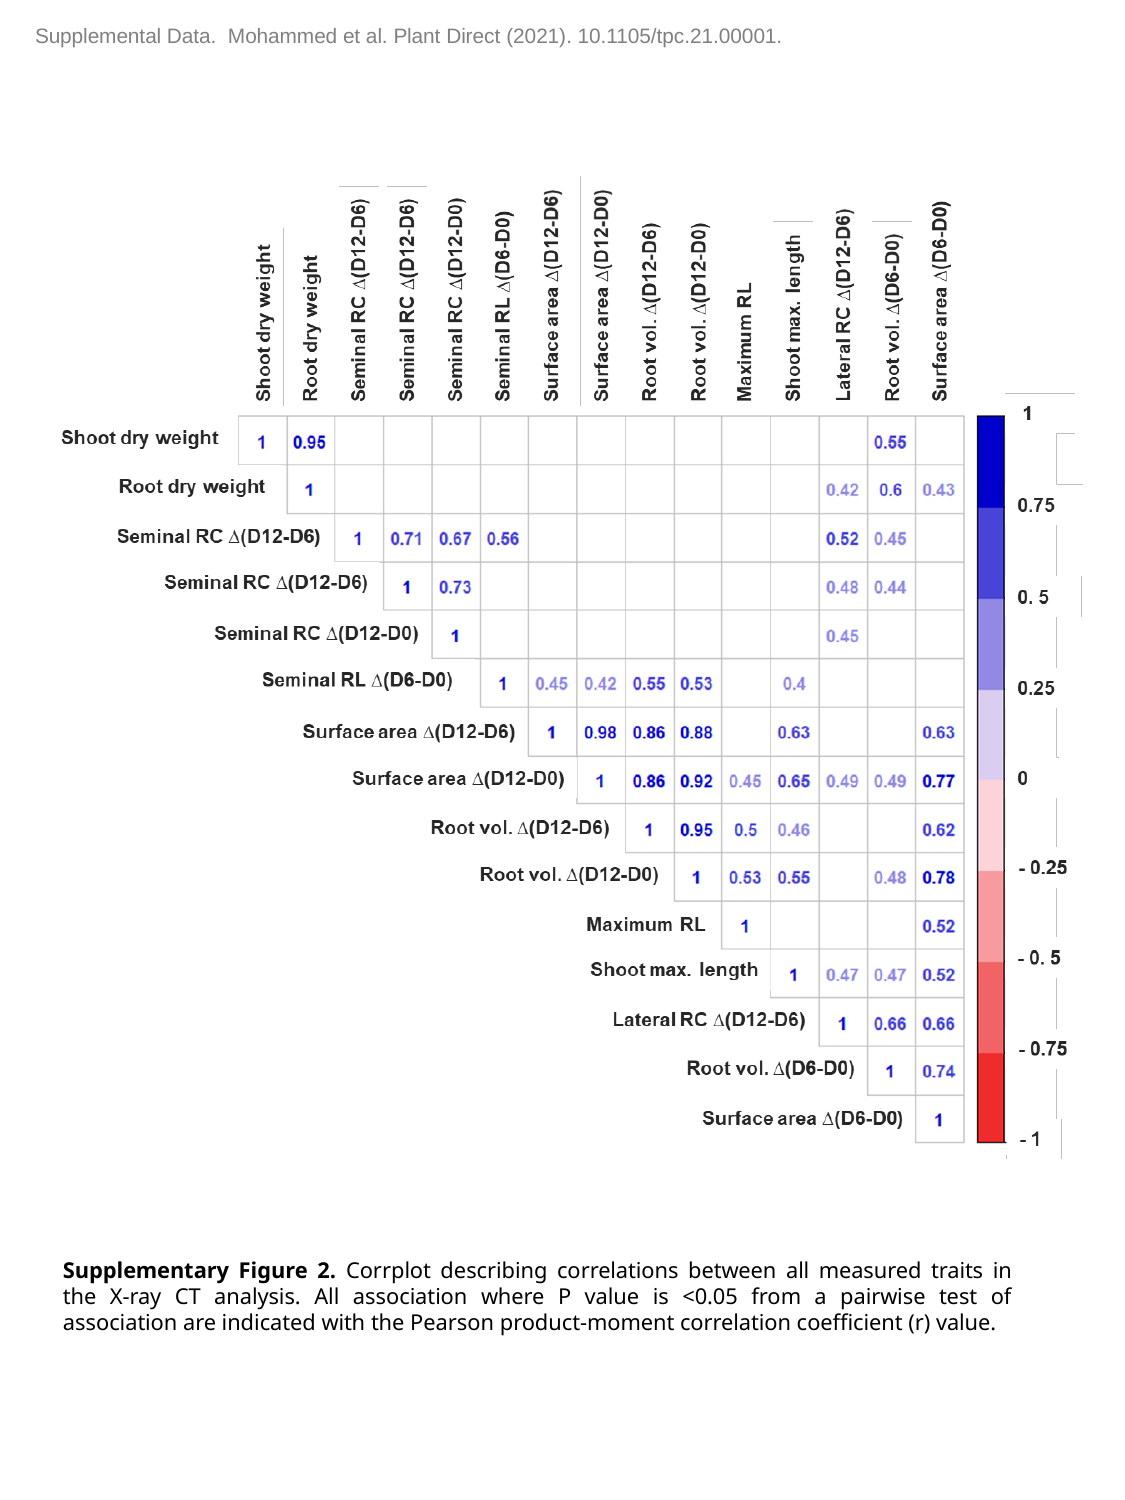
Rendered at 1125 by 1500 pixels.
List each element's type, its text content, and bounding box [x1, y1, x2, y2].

text_box Supplementary Figure 2. Corrplot describing correlations between all measured traits in the X-ray CT analysis. All association where P value is <0.05 from a pairwise test of association are indicated with the Pearson product-moment correlation coefficient (r) value. [48, 1248, 1028, 1343]
picture [48, 176, 1087, 1162]
text_box Supplemental Data. Mohammed et al. Plant Direct (2021). 10.1105/tpc.21.00001. [20, 15, 825, 55]
